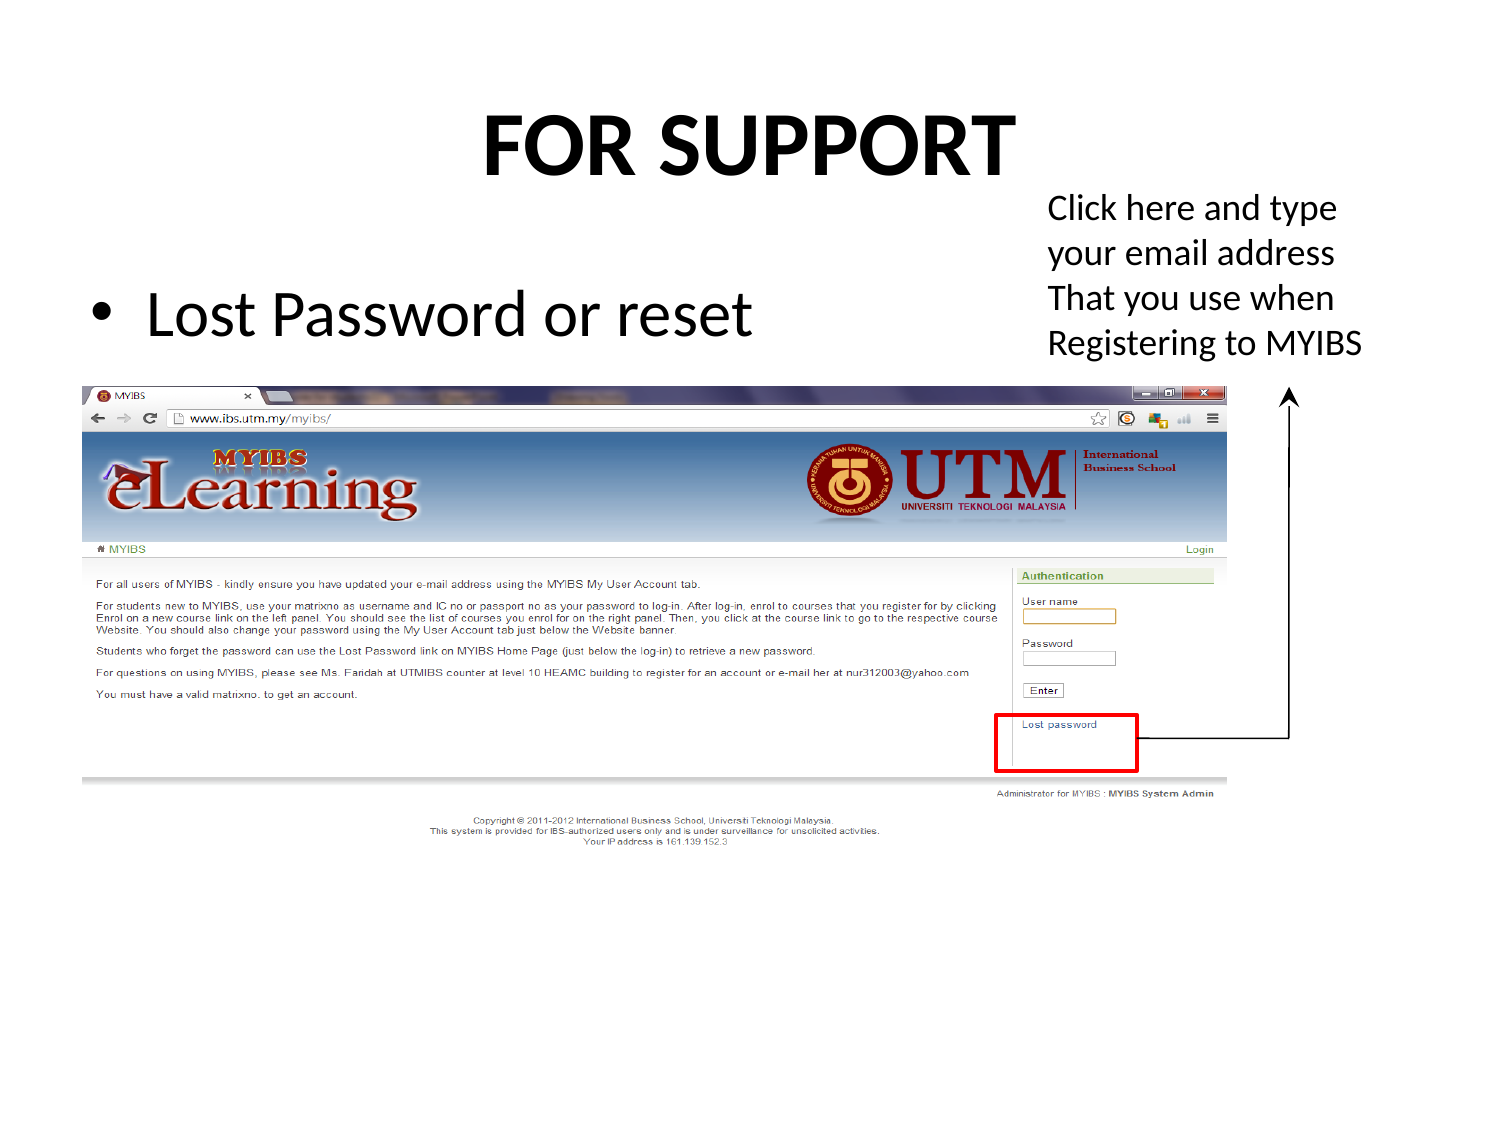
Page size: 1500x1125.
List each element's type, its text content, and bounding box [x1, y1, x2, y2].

list Lost Password or reset [75, 262, 1254, 375]
text_box Click here and type your email address That you use when Registering to MYIBS [1032, 175, 1378, 371]
title FOR SUPPORT [75, 45, 1425, 233]
picture [81, 386, 1227, 1125]
